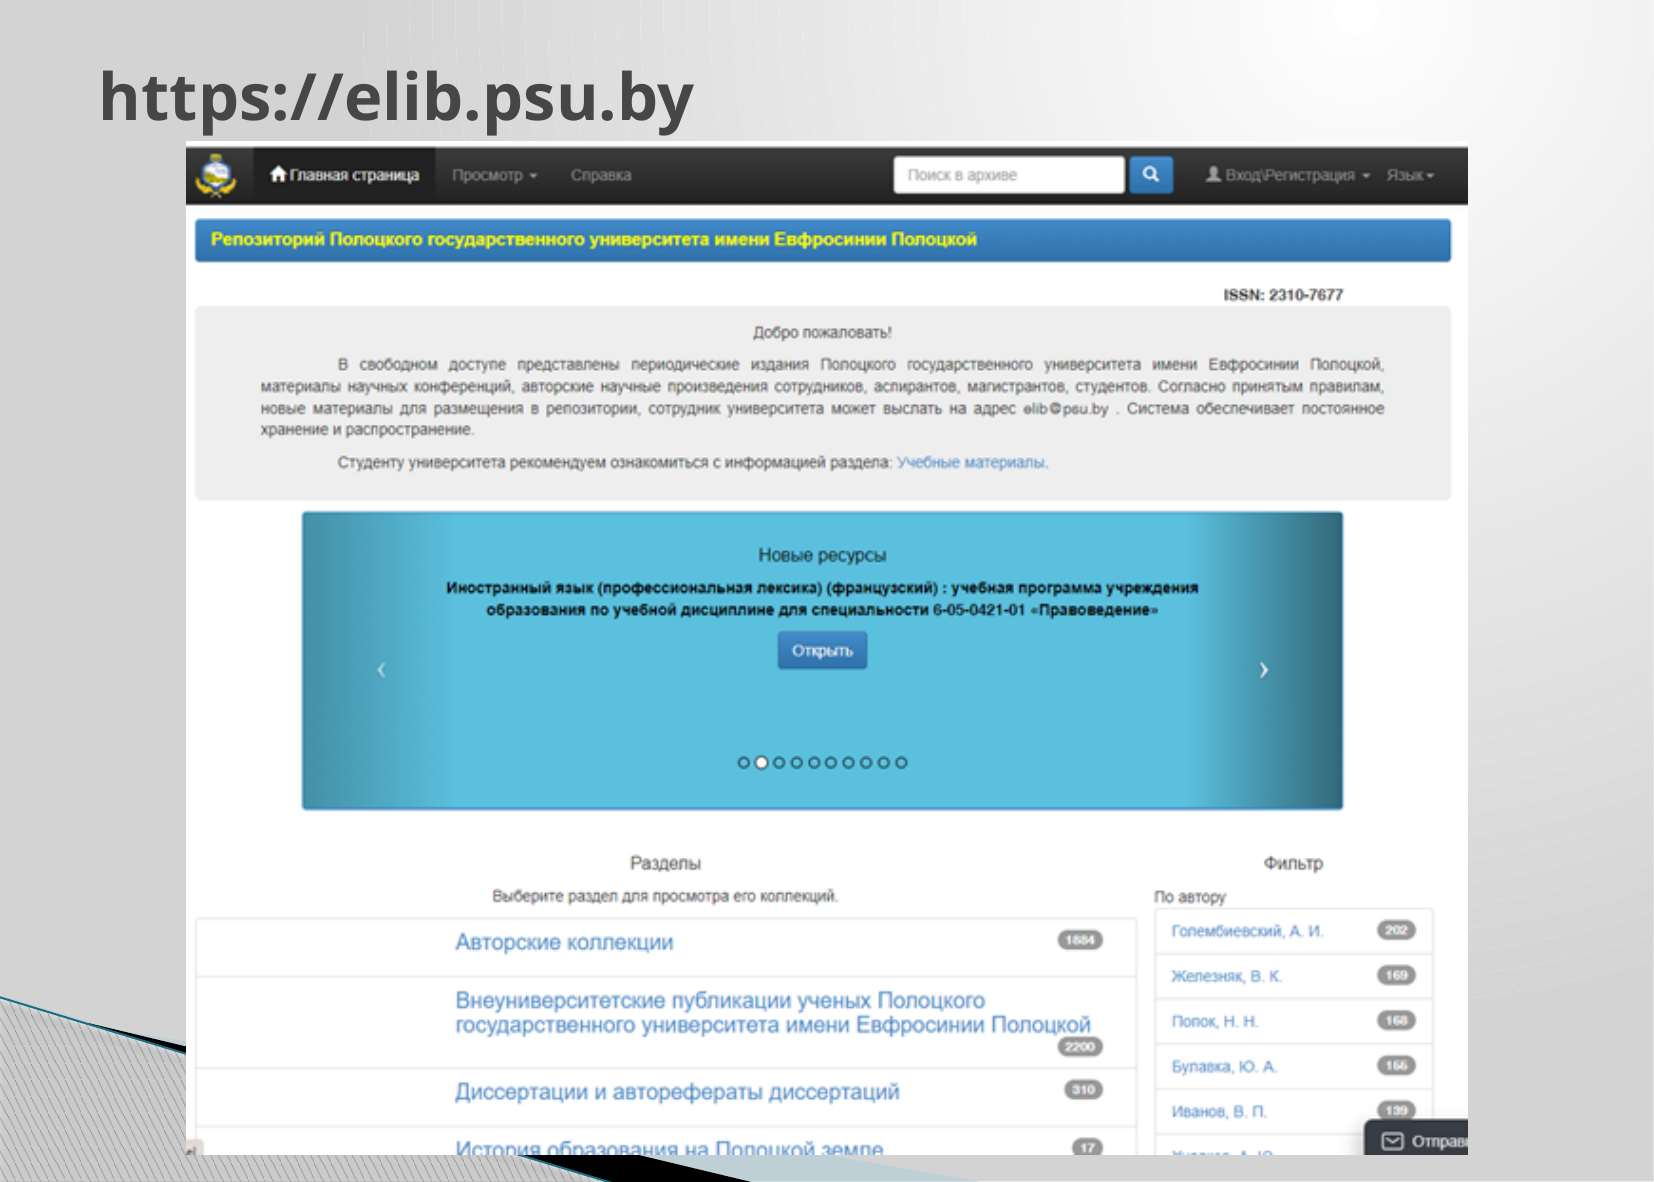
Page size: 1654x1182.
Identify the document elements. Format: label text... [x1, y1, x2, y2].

picture [186, 141, 1468, 1156]
title https://elib.psu.by [82, 47, 1571, 142]
